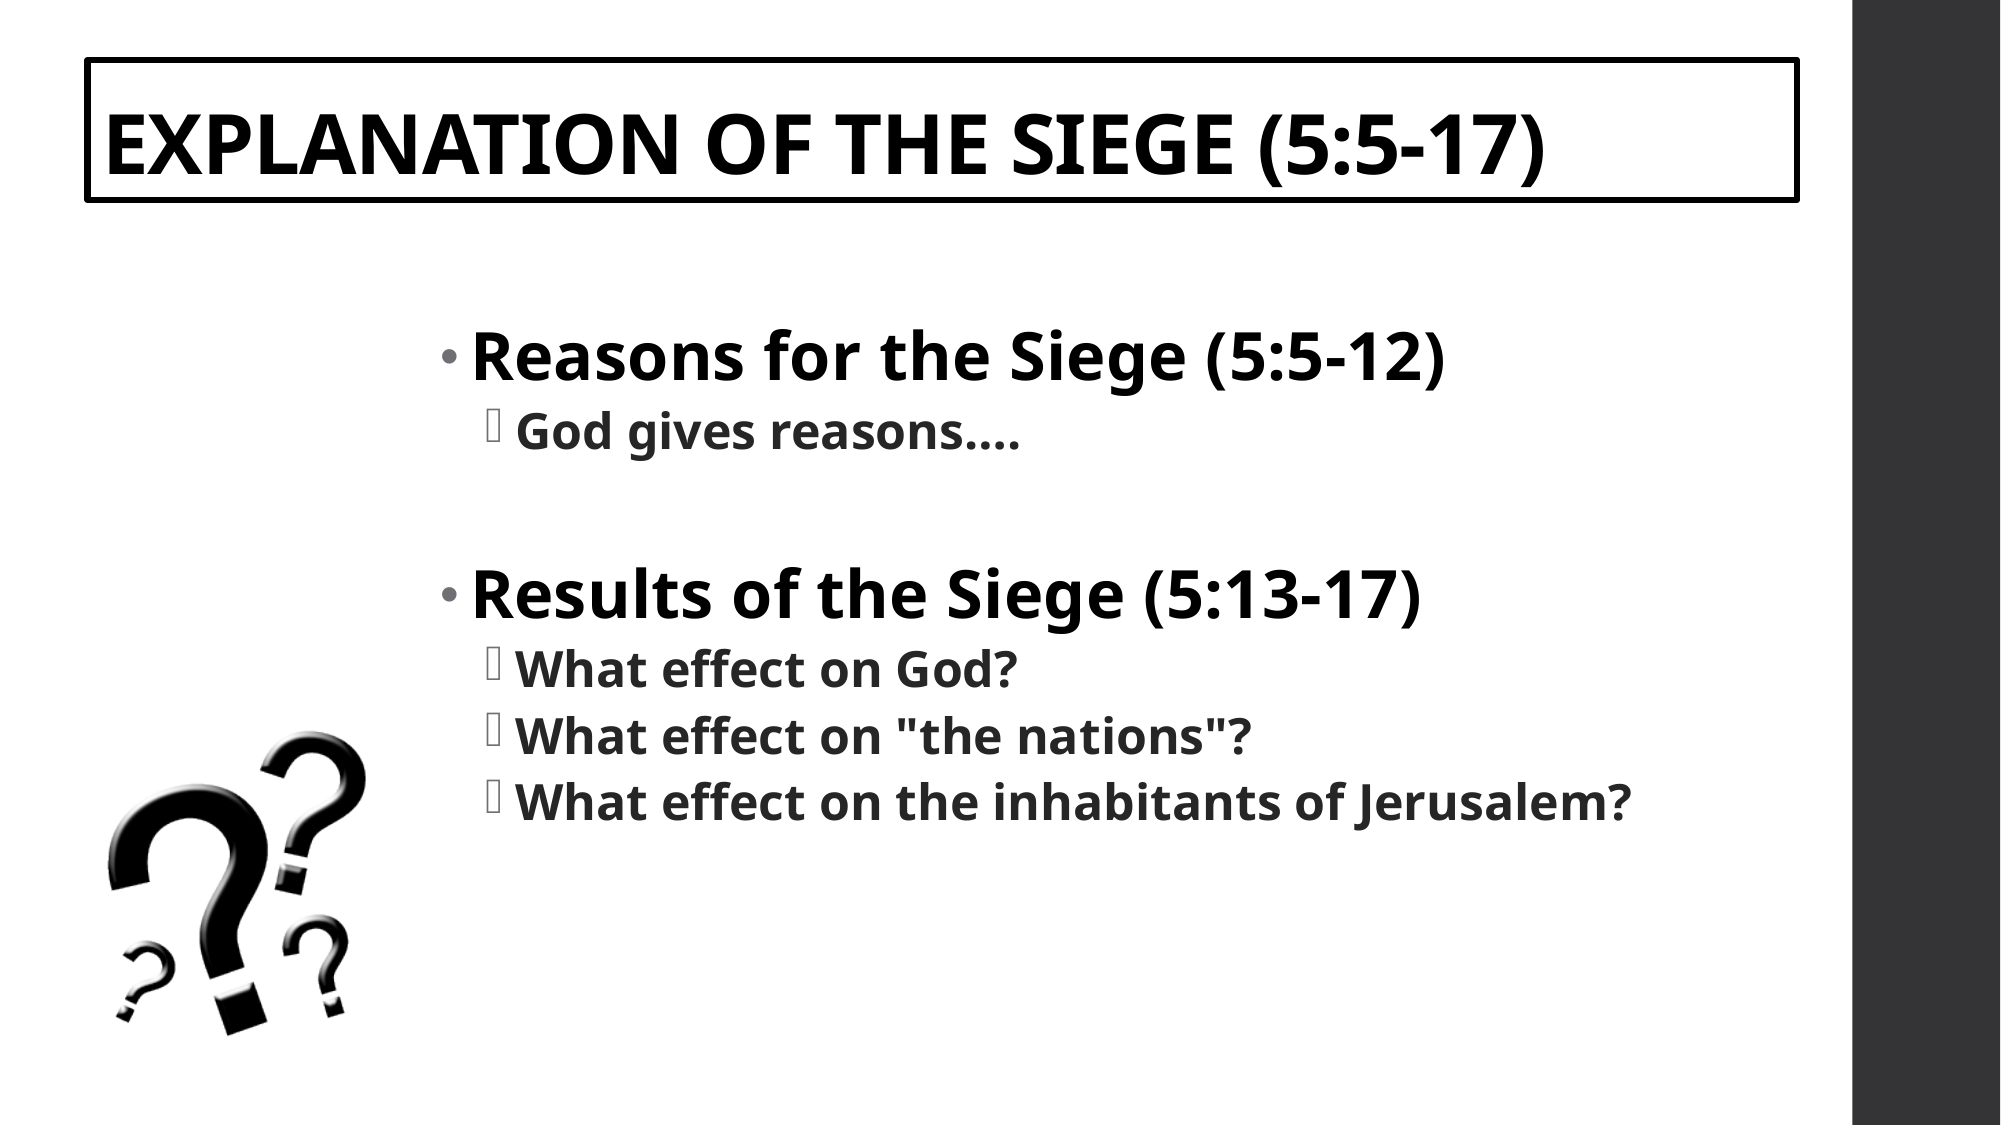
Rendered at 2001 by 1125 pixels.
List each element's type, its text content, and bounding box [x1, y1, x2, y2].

title EXPLANATION OF THE SIEGE (5:5-17) [87, 60, 1797, 200]
picture [37, 674, 451, 1088]
list Reasons for the Siege (5:5-12) God gives reasons…. Results of the Siege (5:13-17) What effect on God? What effect on "the nations"? What effect on the inhabitants of Jerusalem? [425, 312, 1713, 1014]
